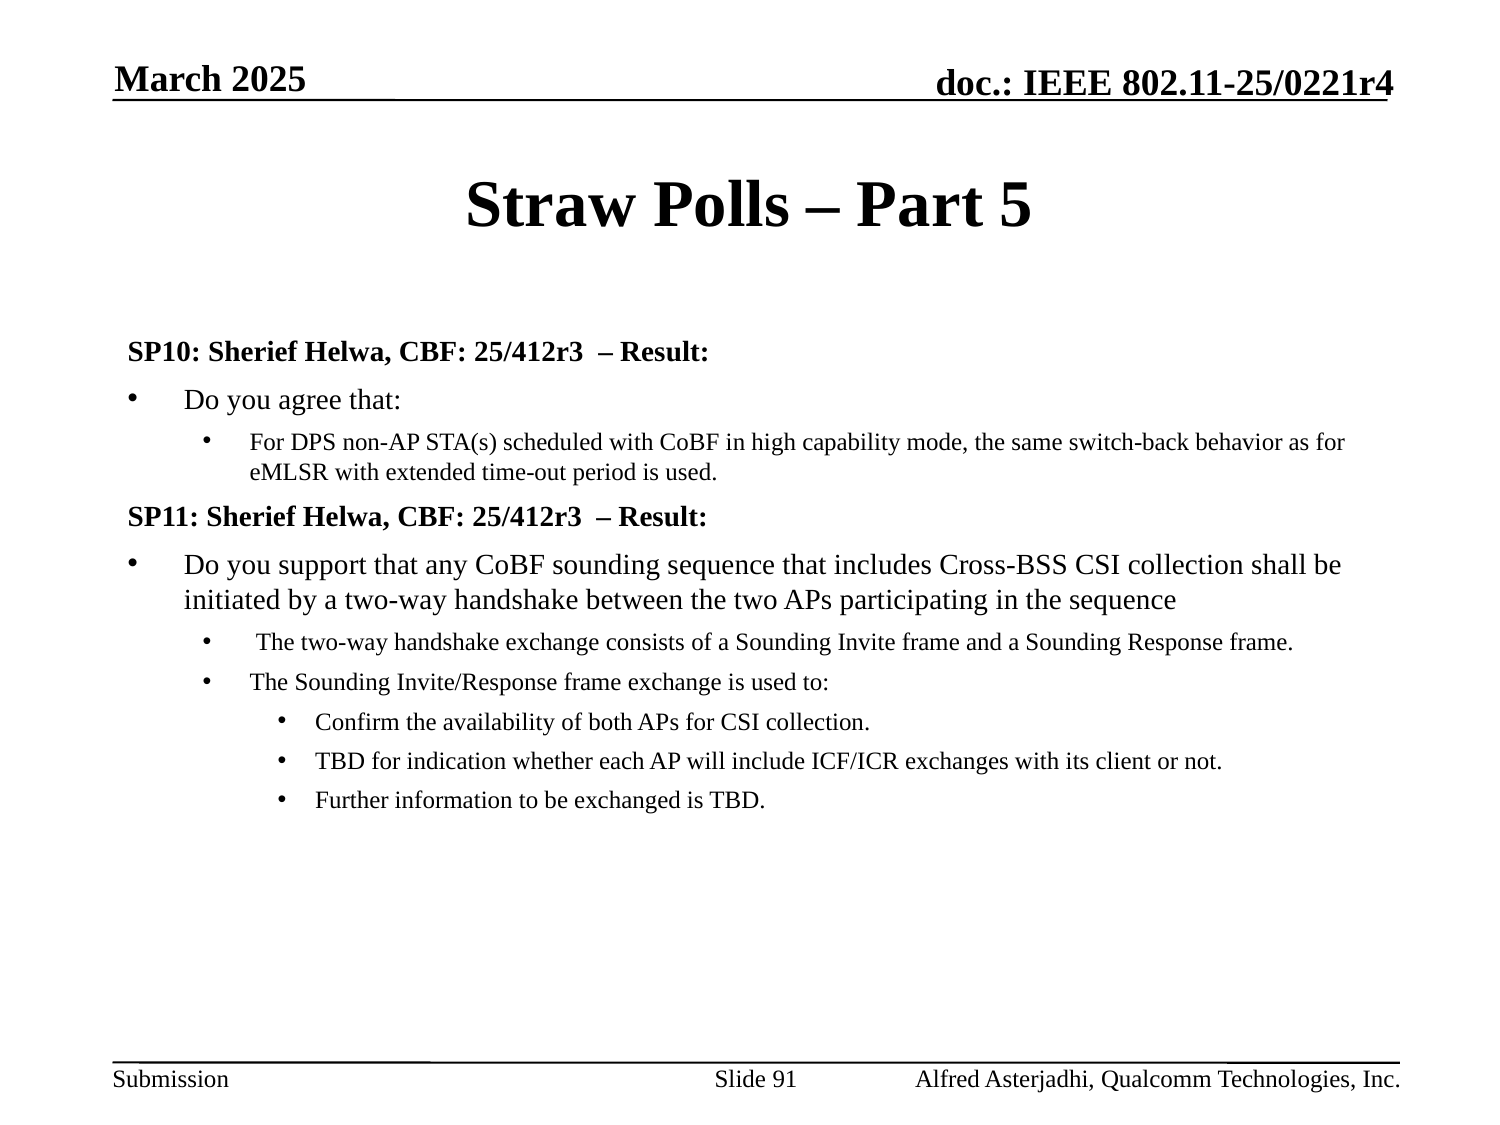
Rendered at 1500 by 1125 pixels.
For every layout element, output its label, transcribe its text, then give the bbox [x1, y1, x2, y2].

footer Alfred Asterjadhi, Qualcomm Technologies, Inc. [878, 1061, 1402, 1093]
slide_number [114, 54, 423, 100]
slide_number Slide 91 [712, 1061, 800, 1123]
title Straw Polls – Part 5 [112, 112, 1388, 288]
list SP10: Sherief Helwa, CBF: 25/412r3 – Result: Do you agree that: For DPS non-AP STA(s) scheduled with CoBF in high capability mode, the same switch-back behavior as for eMLSR with extended time-out period is used. SP11: Sherief Helwa, CBF: 25/412r3 – Result: Do you support that any CoBF sounding sequence that includes Cross-BSS CSI collection shall be initiated by a two-way handshake between the two APs participating in the sequence The two-way handshake exchange consists of a Sounding Invite frame and a Sounding Response frame. The Sounding Invite/Response frame exchange is used to: Confirm the availability of both APs for CSI collection. TBD for indication whether each AP will include ICF/ICR exchanges with its client or not. Further information to be exchanged is TBD. [112, 324, 1388, 1063]
